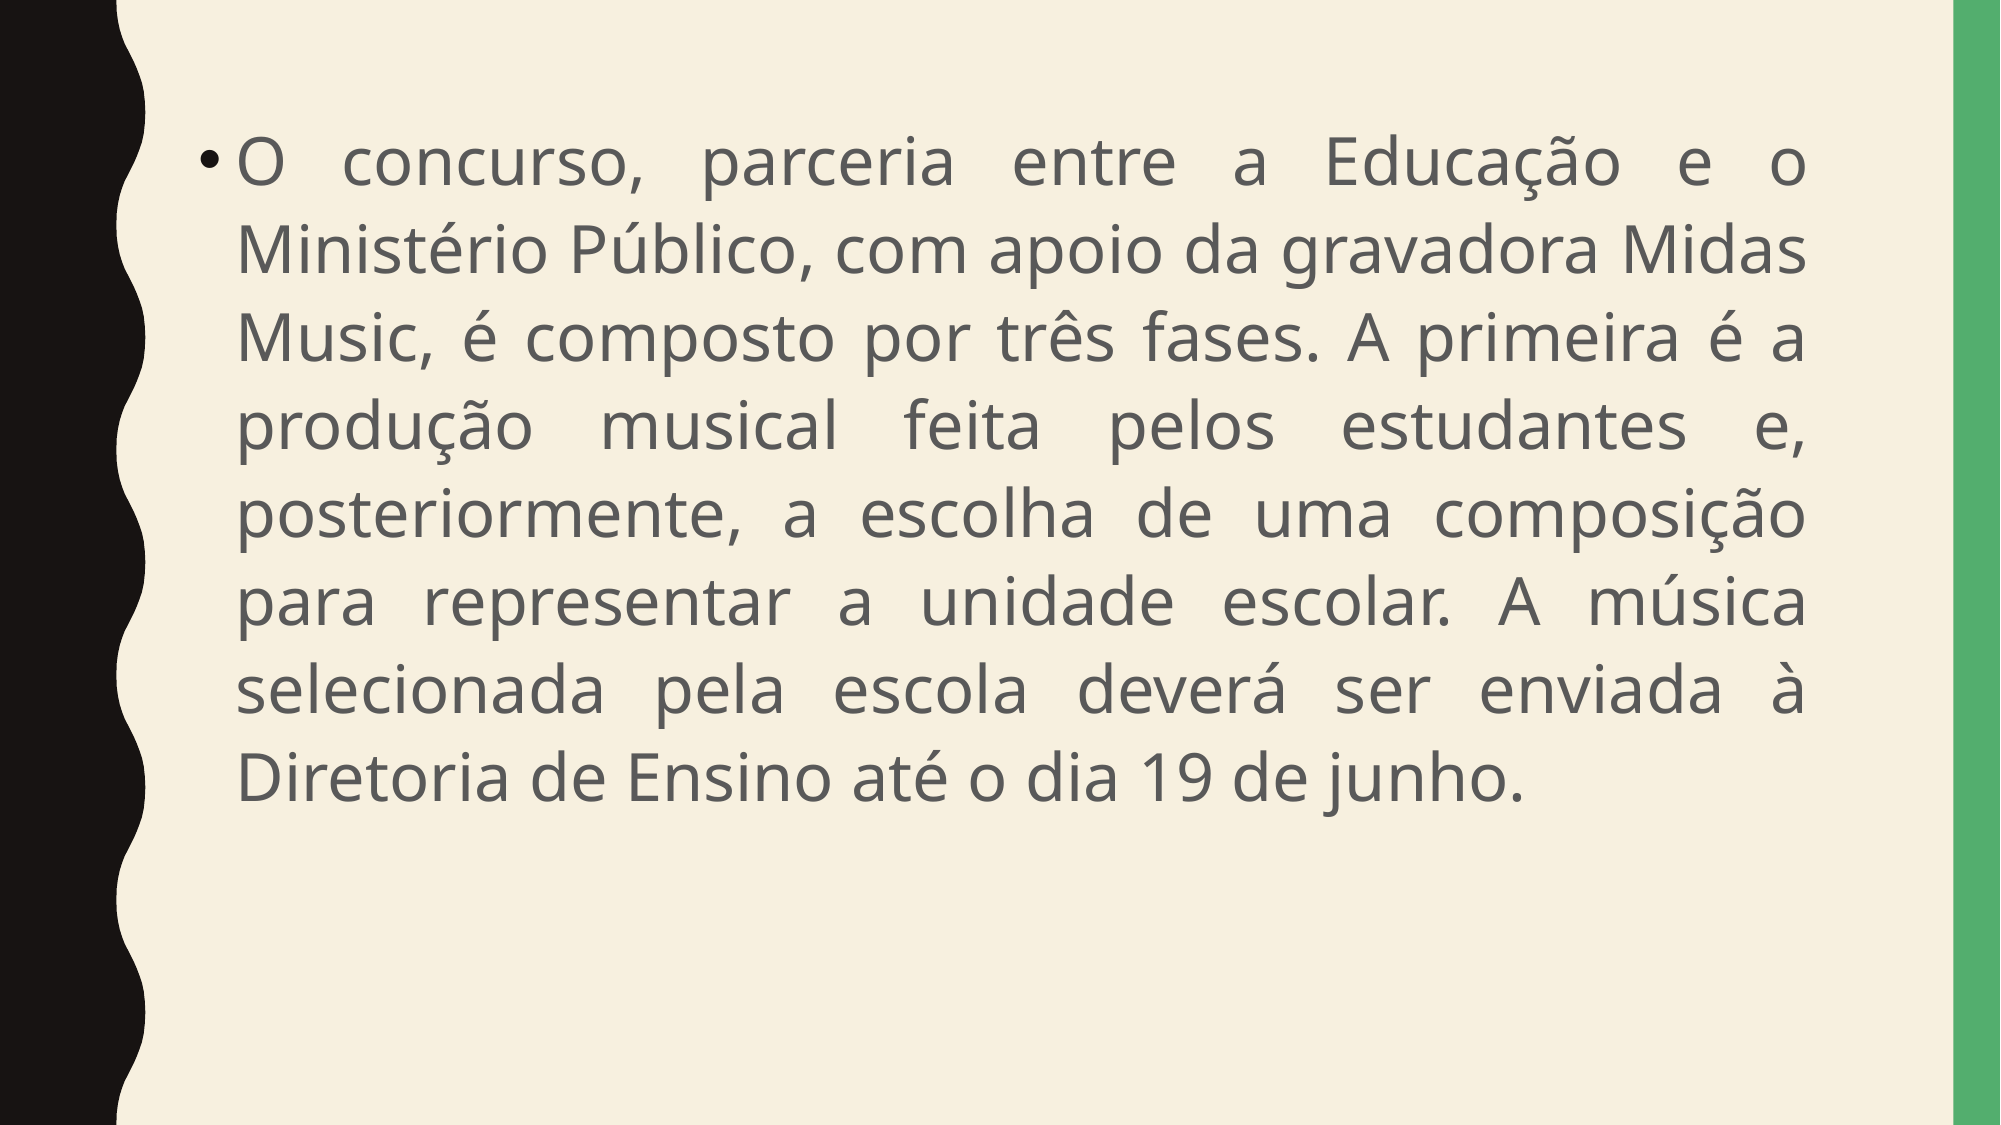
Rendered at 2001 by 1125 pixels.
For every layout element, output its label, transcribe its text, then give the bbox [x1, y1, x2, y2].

list O concurso, parceria entre a Educação e o Ministério Público, com apoio da gravadora Midas Music, é composto por três fases. A primeira é a produção musical feita pelos estudantes e, posteriormente, a escolha de uma composição para representar a unidade escolar. A música selecionada pela escola deverá ser enviada à Diretoria de Ensino até o dia 19 de junho. [183, 102, 1826, 1013]
